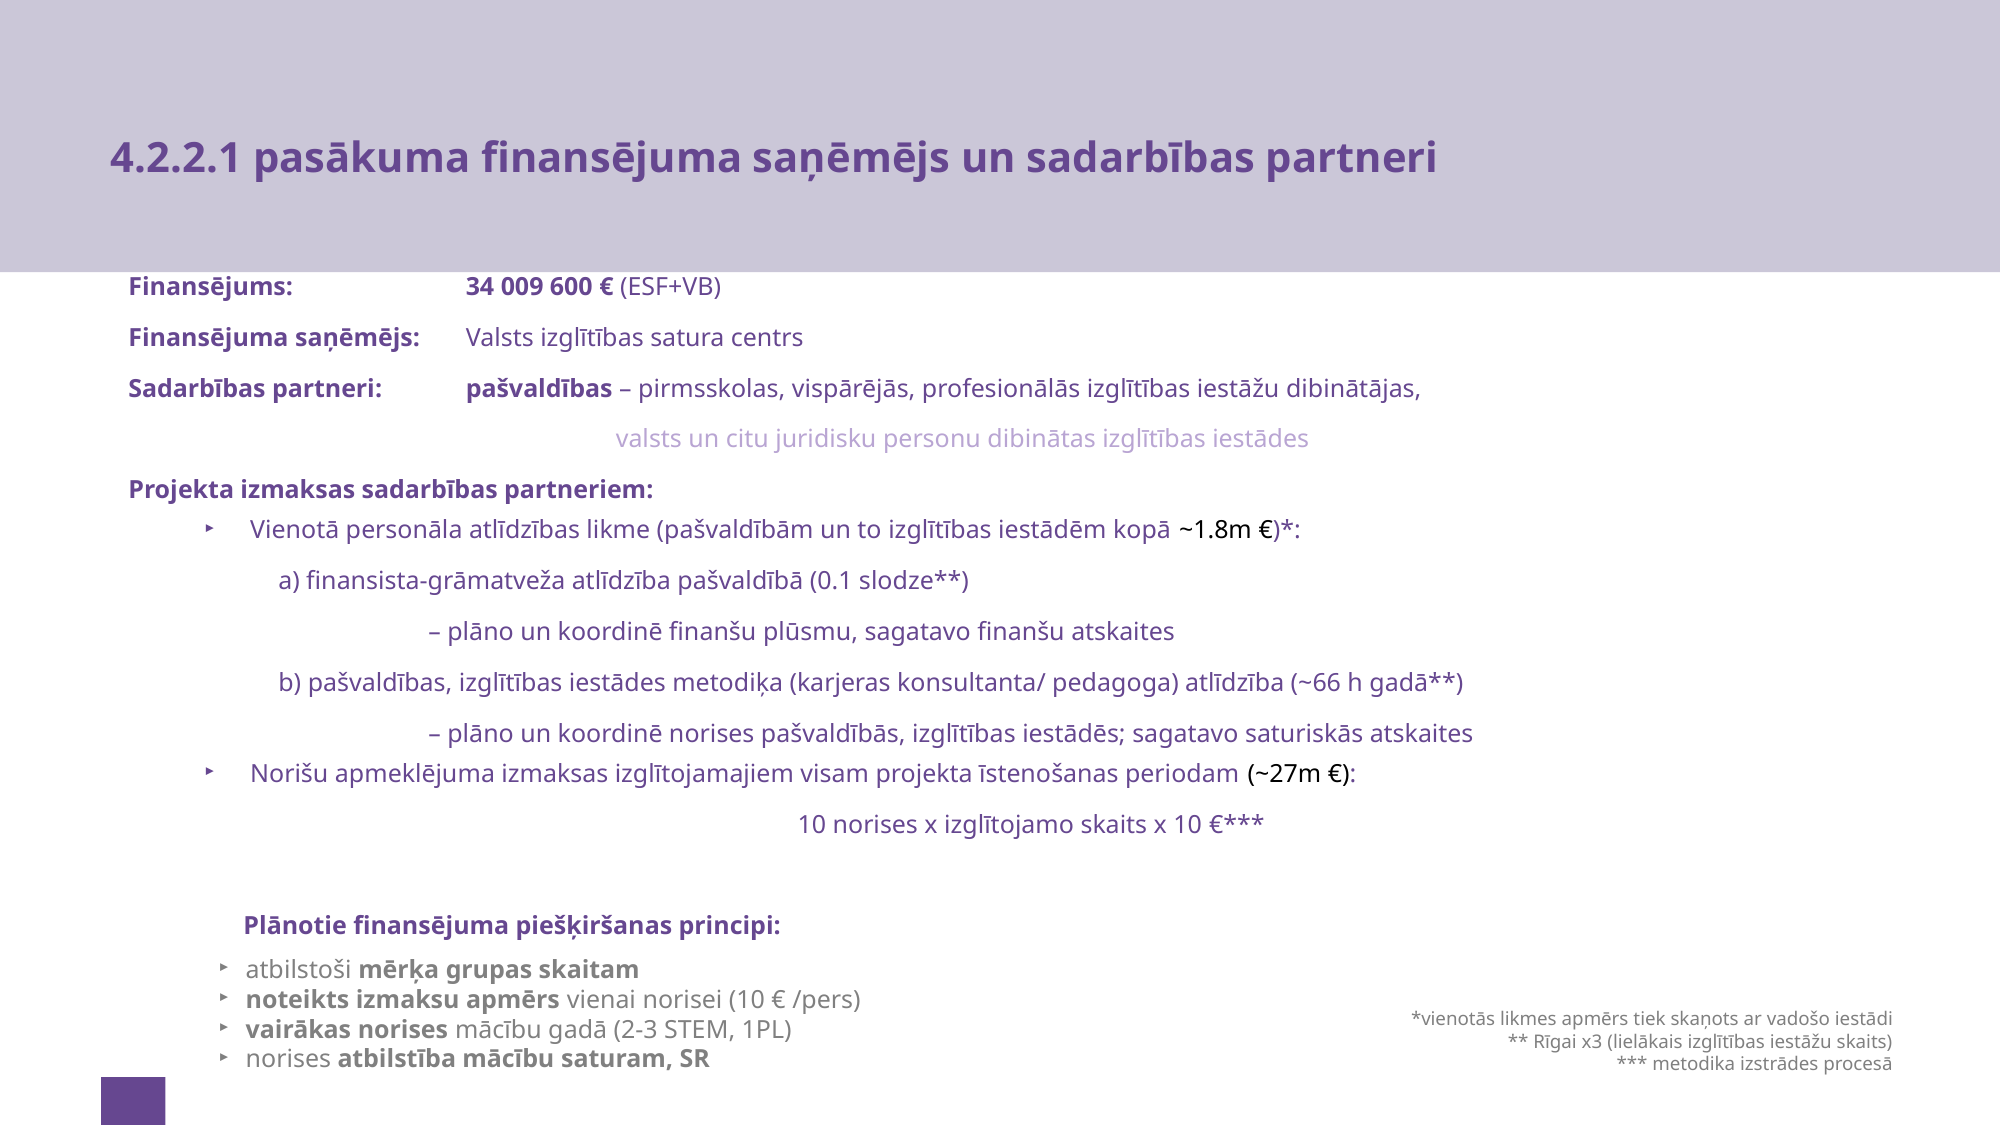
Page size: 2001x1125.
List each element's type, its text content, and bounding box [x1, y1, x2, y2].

title 4.2.2.1 pasākuma finansējuma saņēmējs un sadarbības partneri [110, 33, 1778, 262]
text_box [202, 903, 1167, 1066]
list Finansējums: 34 009 600 € (ESF+VB) Finansējuma saņēmējs: Valsts izglītības satura centrs Sadarbības partneri: pašvaldības – pirmsskolas, vispārējās, profesionālās izglītības iestāžu dibinātājas, valsts un citu juridisku personu dibinātas izglītības iestādes Projekta izmaksas sadarbības partneriem: Vienotā personāla atlīdzības likme (pašvaldībām un to izglītības iestādēm kopā ~1.8m €)*: a) finansista-grāmatveža atlīdzība pašvaldībā (0.1 slodze**) – plāno un koordinē finanšu plūsmu, sagatavo finanšu atskaites b) pašvaldības, izglītības iestādes metodiķa (karjeras konsultanta/ pedagoga) atlīdzība (~66 h gadā**) – plāno un koordinē norises pašvaldībās, izglītības iestādēs; sagatavo saturiskās atskaites Norišu apmeklējuma izmaksas izglītojamajiem visam projekta īstenošanas periodam (~27m €): 10 norises x izglītojamo skaits x 10 €*** [90, 262, 1956, 904]
text_box *vienotās likmes apmērs tiek skaņots ar vadošo iestādi ** Rīgai x3 (lielākais izglītības iestāžu skaits) *** metodika izstrādes procesā [1395, 999, 1907, 1082]
